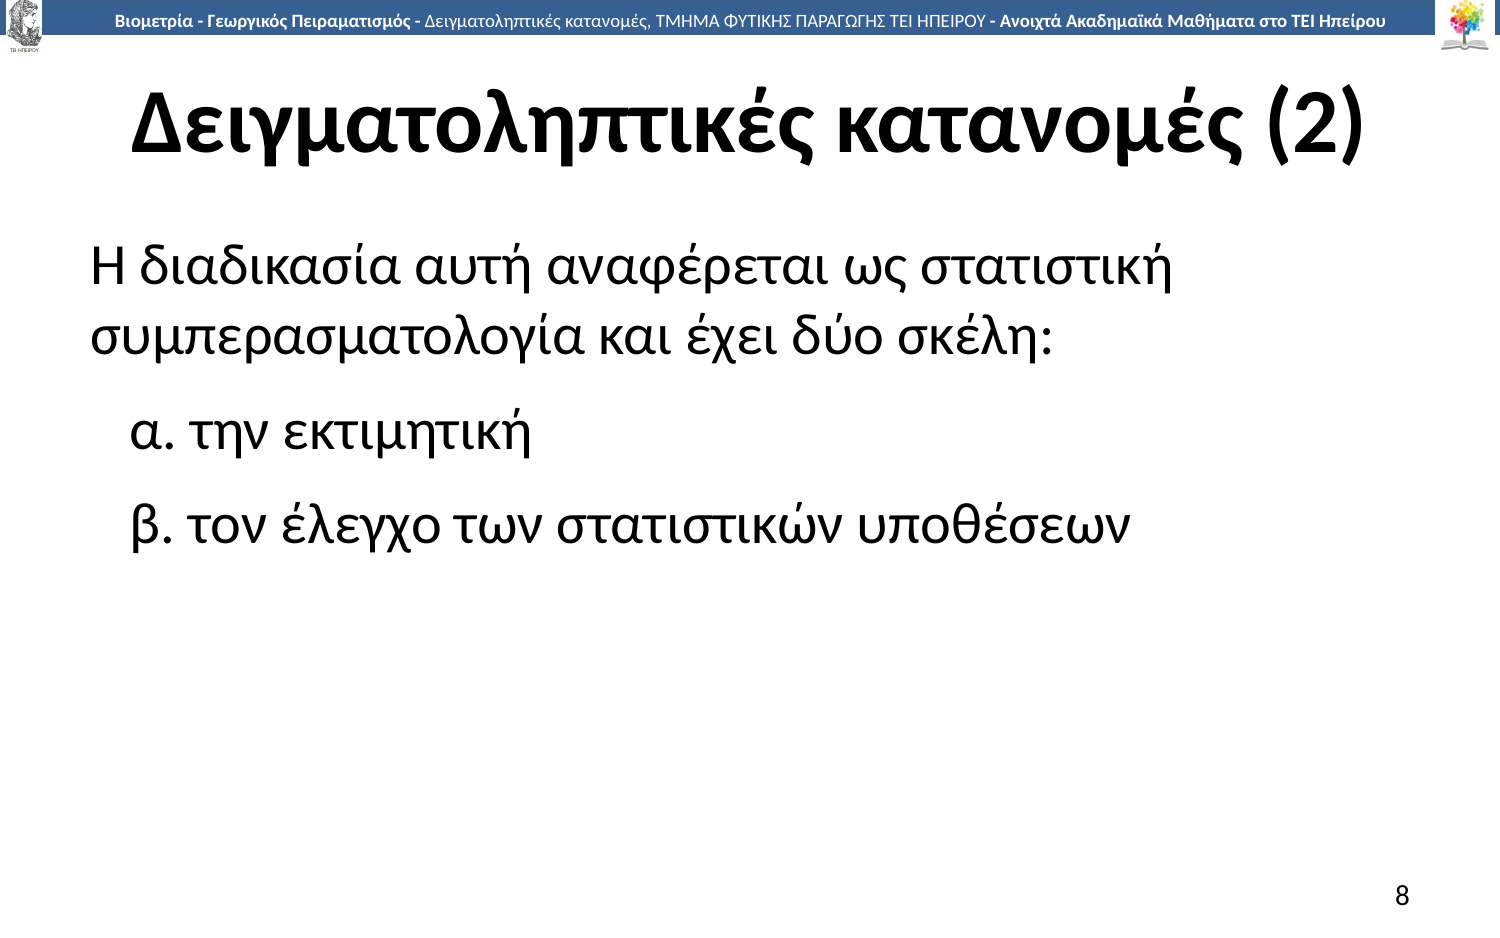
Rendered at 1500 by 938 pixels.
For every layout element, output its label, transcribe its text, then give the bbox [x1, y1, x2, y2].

list Η διαδικασία αυτή αναφέρεται ως στατιστική συμπερασματολογία και έχει δύο σκέλη: α. την εκτιμητική β. τον έλεγχο των στατιστικών υποθέσεων [75, 218, 1425, 838]
slide_number 8 [1074, 868, 1425, 919]
picture [1435, 0, 1495, 52]
title Δειγματοληπτικές κατανομές (2) [75, 37, 1425, 194]
picture [6, 0, 42, 54]
